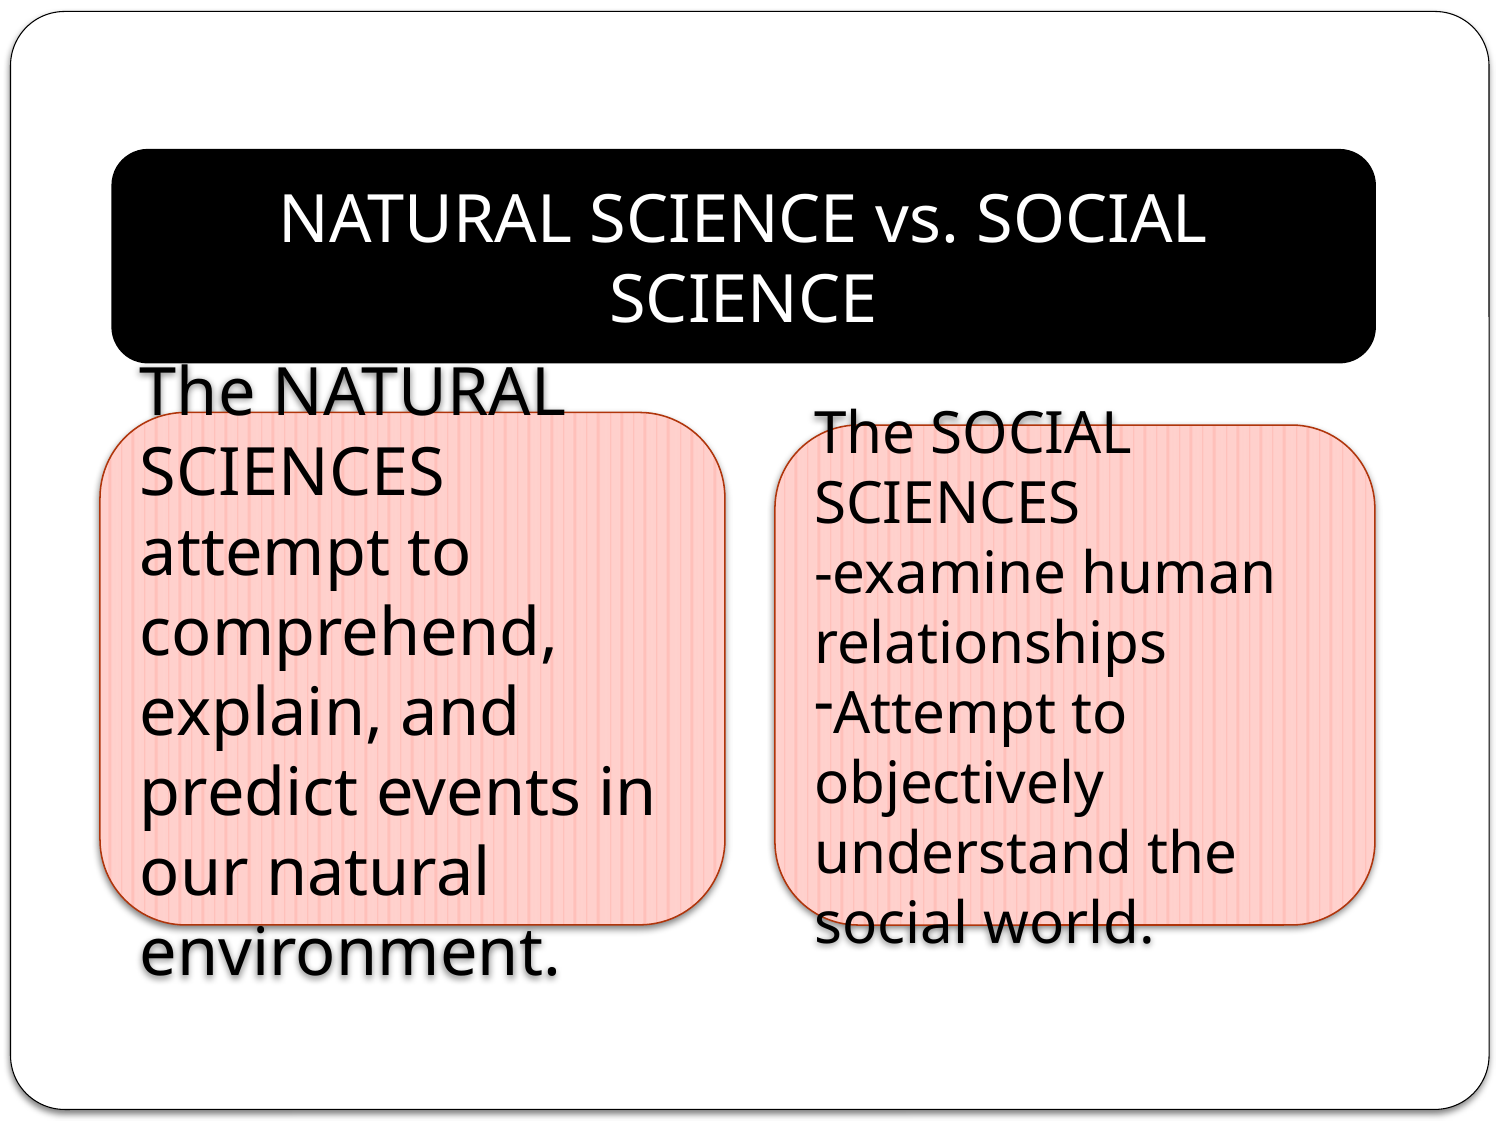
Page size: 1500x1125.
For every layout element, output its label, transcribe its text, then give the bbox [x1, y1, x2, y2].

text_box The SOCIAL SCIENCES -examine human relationships Attempt to objectively understand the social world. [774, 424, 1376, 926]
text_box The NATURAL SCIENCES attempt to comprehend, explain, and predict events in our natural environment. [99, 411, 726, 926]
text_box NATURAL SCIENCE vs. SOCIAL SCIENCE [111, 148, 1376, 364]
